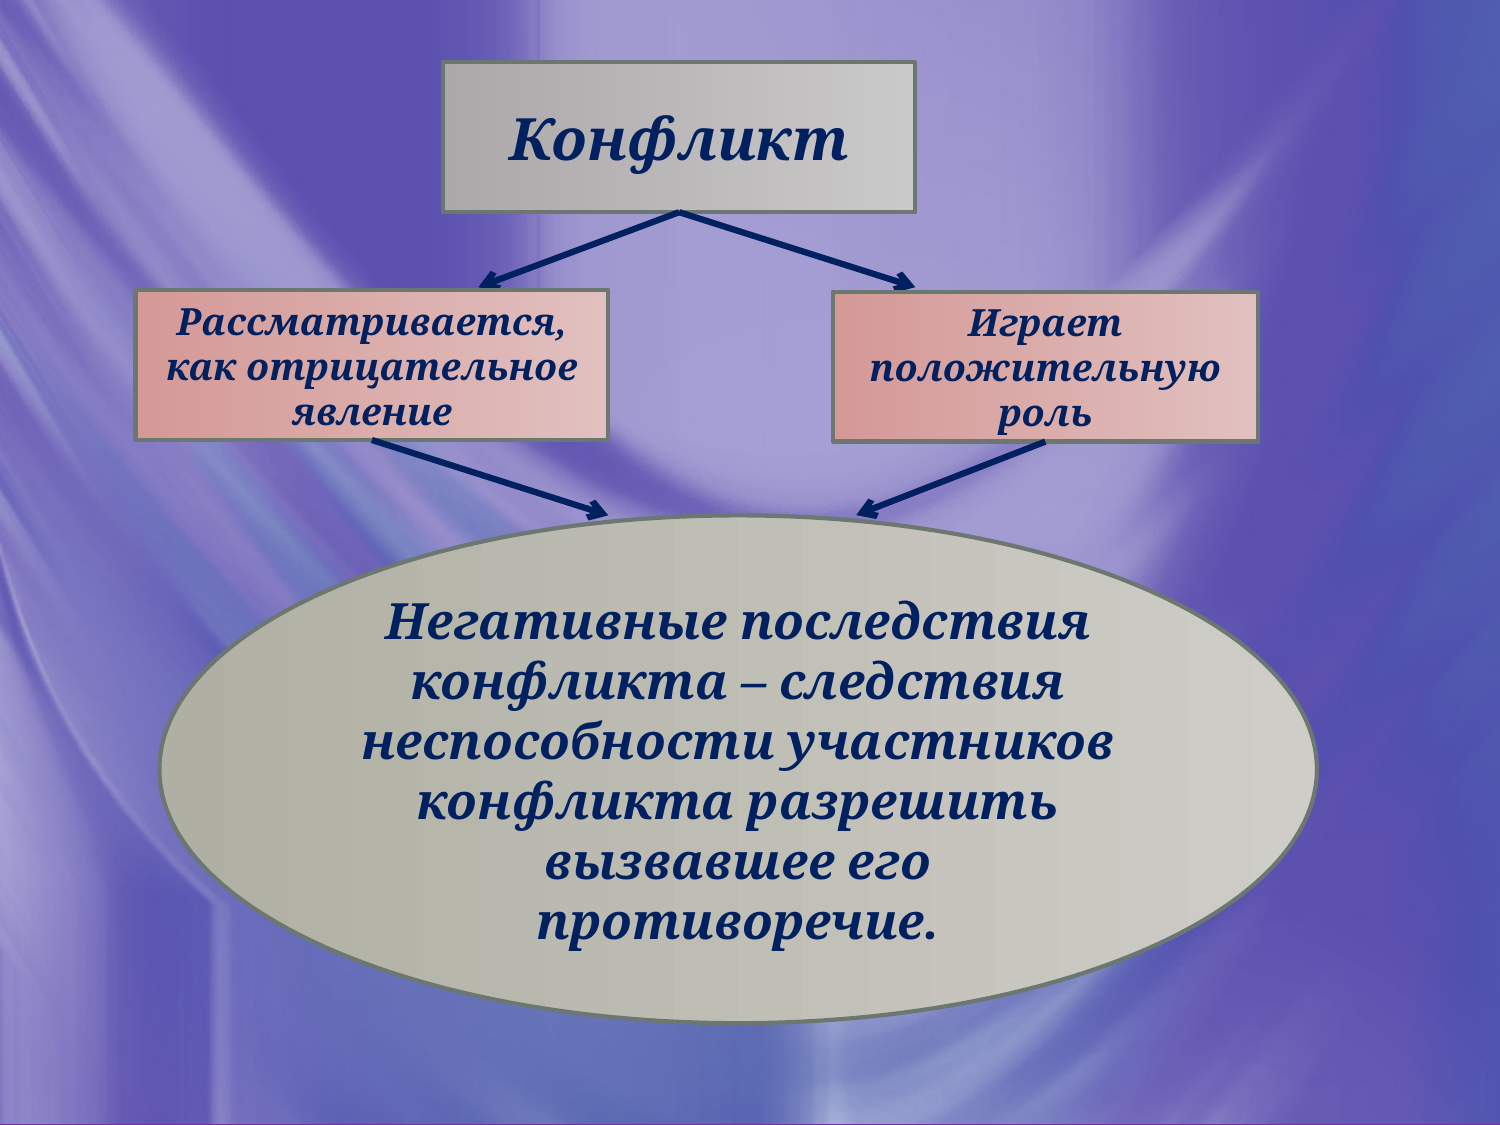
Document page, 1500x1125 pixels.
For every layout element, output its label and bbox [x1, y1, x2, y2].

text_box [371, 439, 609, 516]
text_box [855, 441, 1046, 516]
picture [0, 0, 1500, 1125]
text_box [478, 211, 680, 288]
text_box [680, 211, 916, 288]
